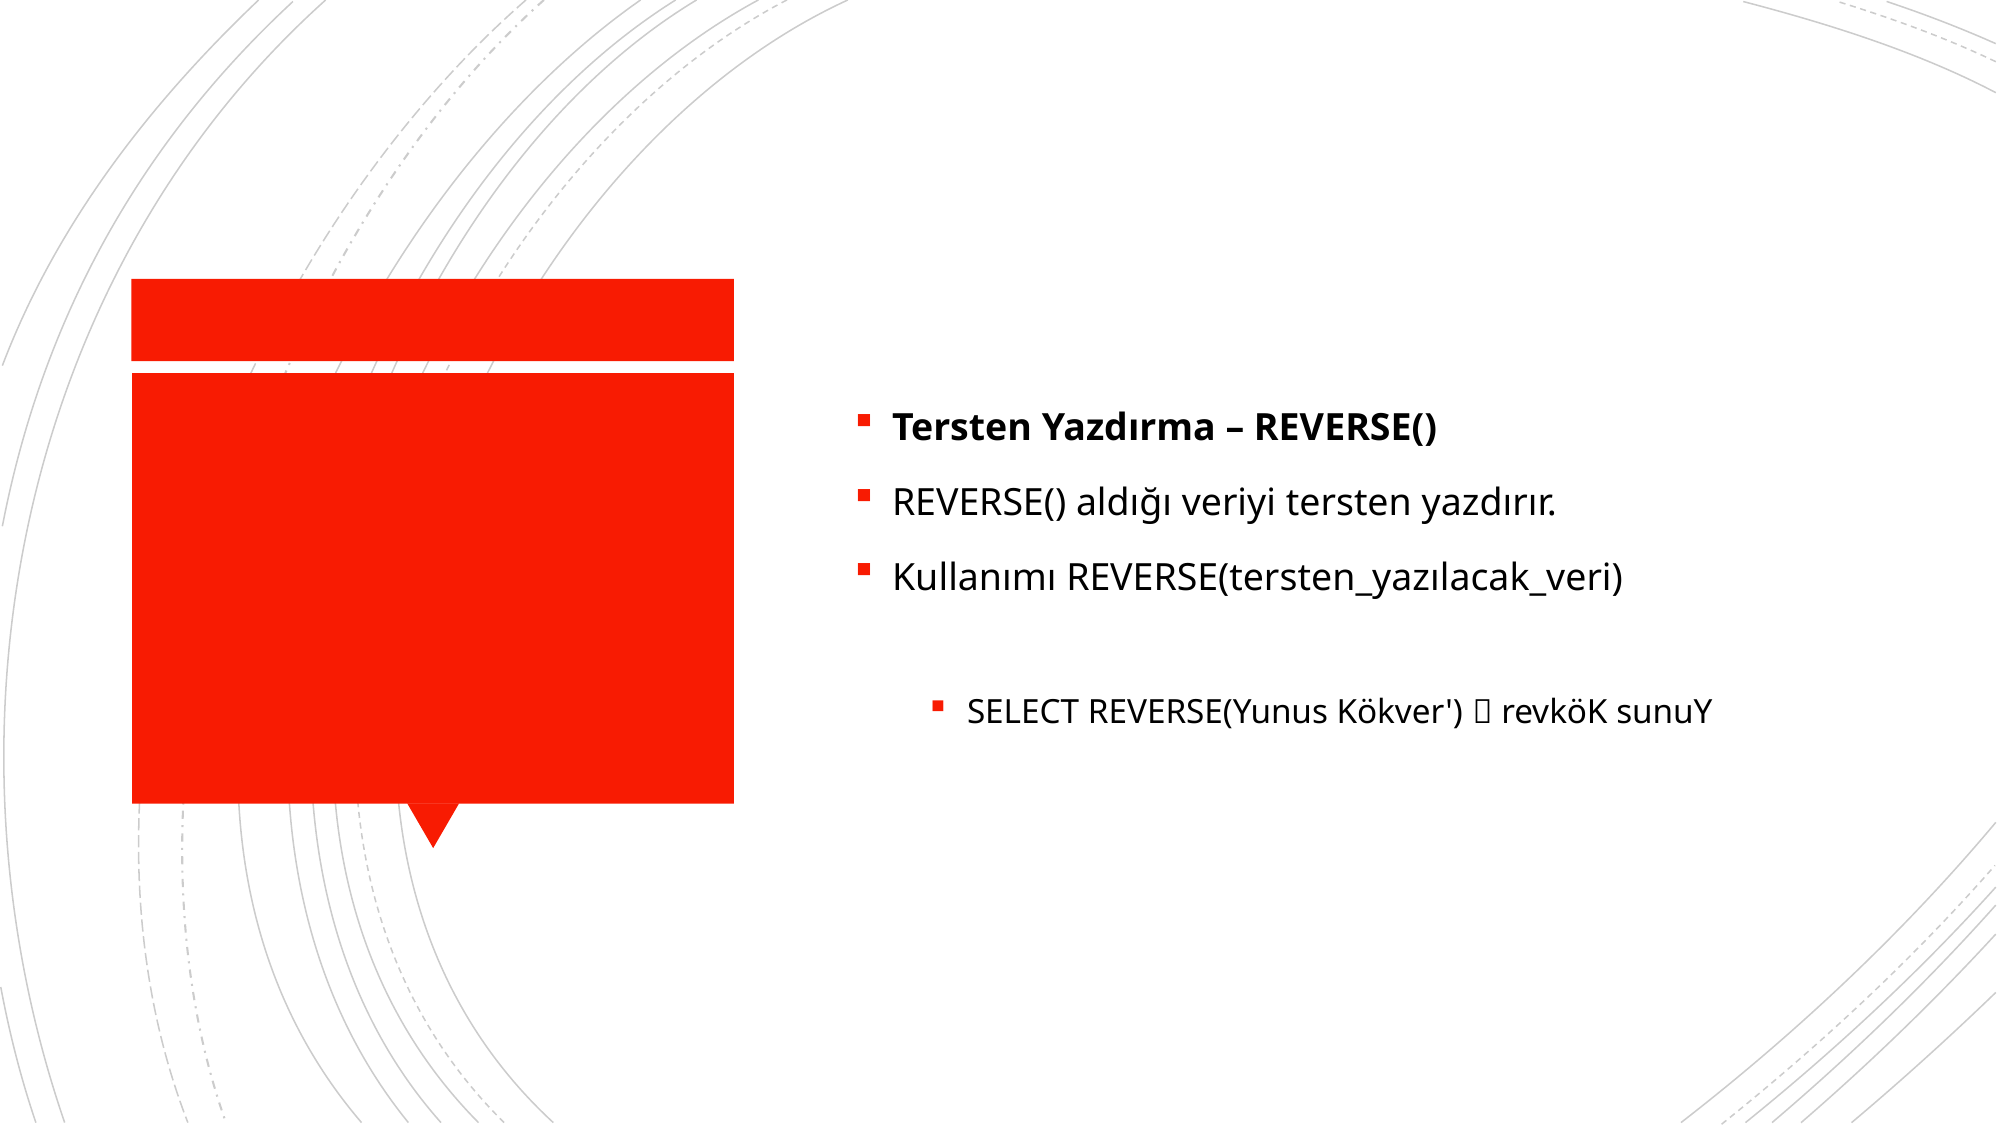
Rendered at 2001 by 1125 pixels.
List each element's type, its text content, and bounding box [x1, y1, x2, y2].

list Tersten Yazdırma – REVERSE() REVERSE() aldığı veriyi tersten yazdırır. Kullanımı REVERSE(tersten_yazılacak_veri) SELECT REVERSE(Yunus Kökver')  revköK sunuY [839, 131, 1871, 993]
